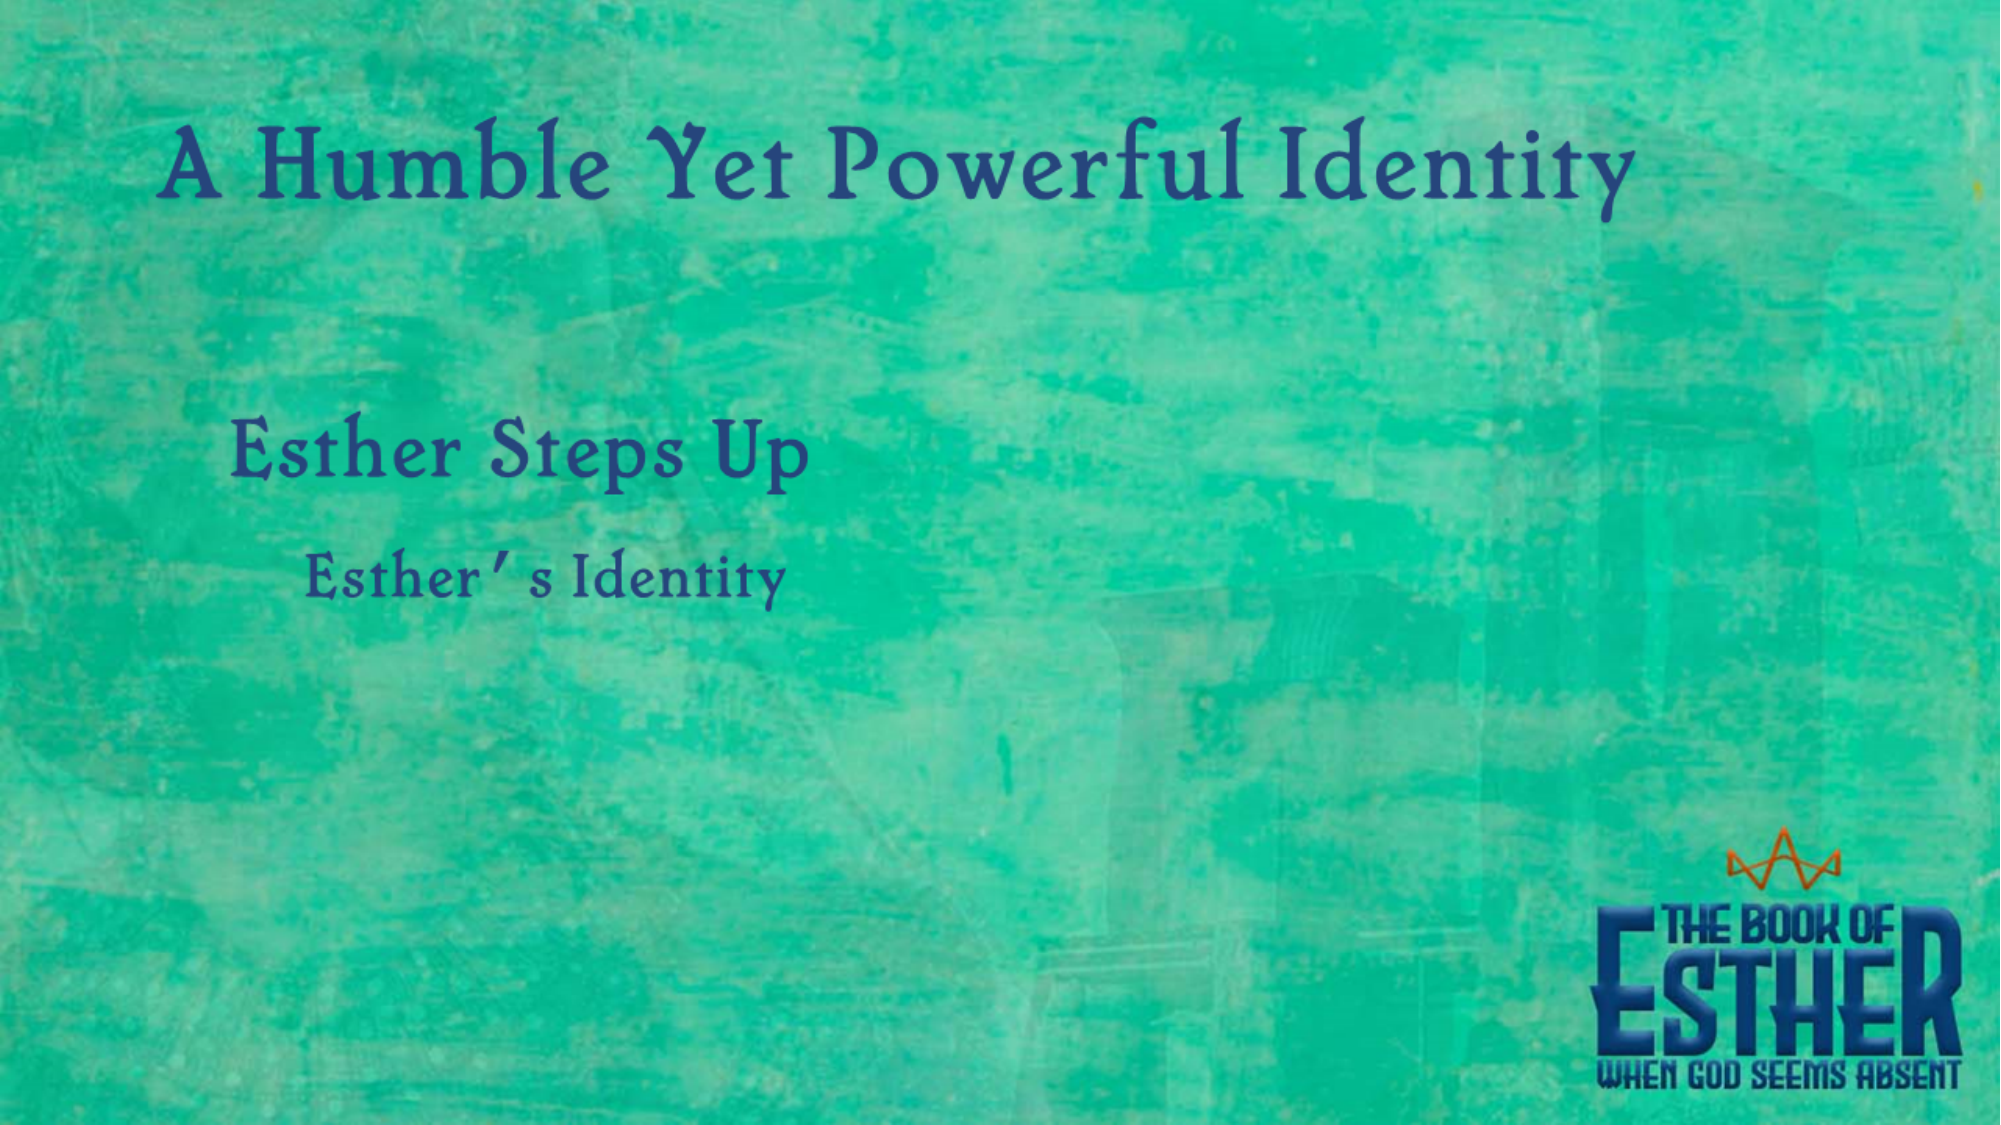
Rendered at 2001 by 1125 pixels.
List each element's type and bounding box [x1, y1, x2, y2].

list [0, 0, 2000, 1125]
